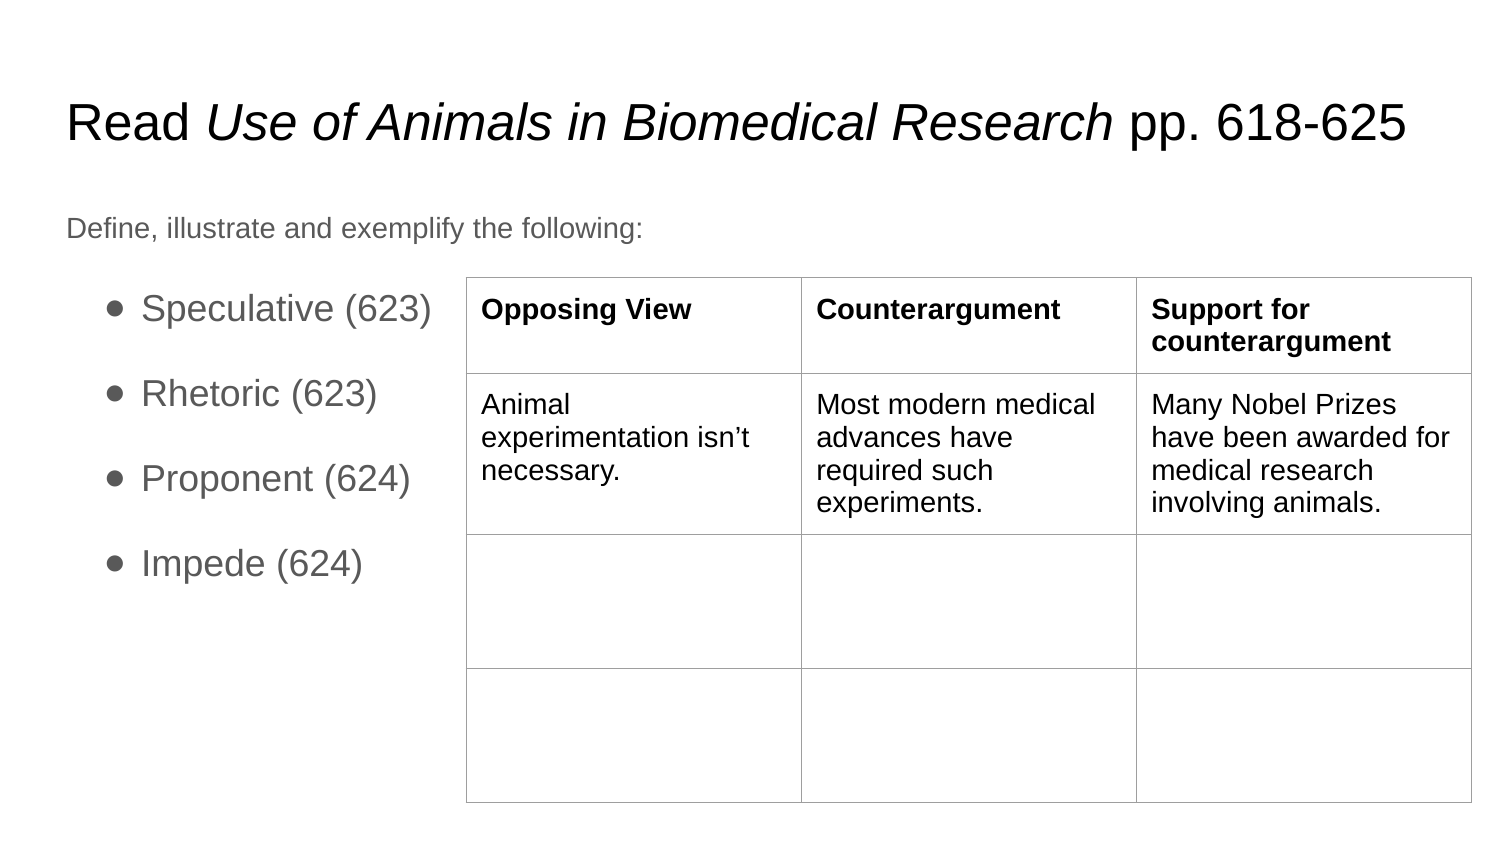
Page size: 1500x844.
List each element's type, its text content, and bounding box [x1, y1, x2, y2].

title Read Use of Animals in Biomedical Research pp. 618-625 [51, 72, 1449, 167]
table_header Counterargument [802, 278, 1136, 373]
table_cell Most modern medical advances have required such experiments. [802, 374, 1136, 534]
list Define, illustrate and exemplify the following: Speculative (623) Rhetoric (623) Proponent (624) Impede (624) [51, 189, 1449, 750]
table_cell [802, 535, 1136, 668]
table_cell [467, 535, 801, 668]
table_cell [1137, 669, 1471, 802]
table_header Opposing View [467, 278, 801, 373]
table_header Support for counterargument [1137, 278, 1471, 373]
table_cell Animal experimentation isn’t necessary. [467, 374, 801, 534]
table_cell [467, 669, 801, 802]
table_cell [1137, 535, 1471, 668]
table_cell [802, 669, 1136, 802]
table_cell Many Nobel Prizes have been awarded for medical research involving animals. [1137, 374, 1471, 534]
